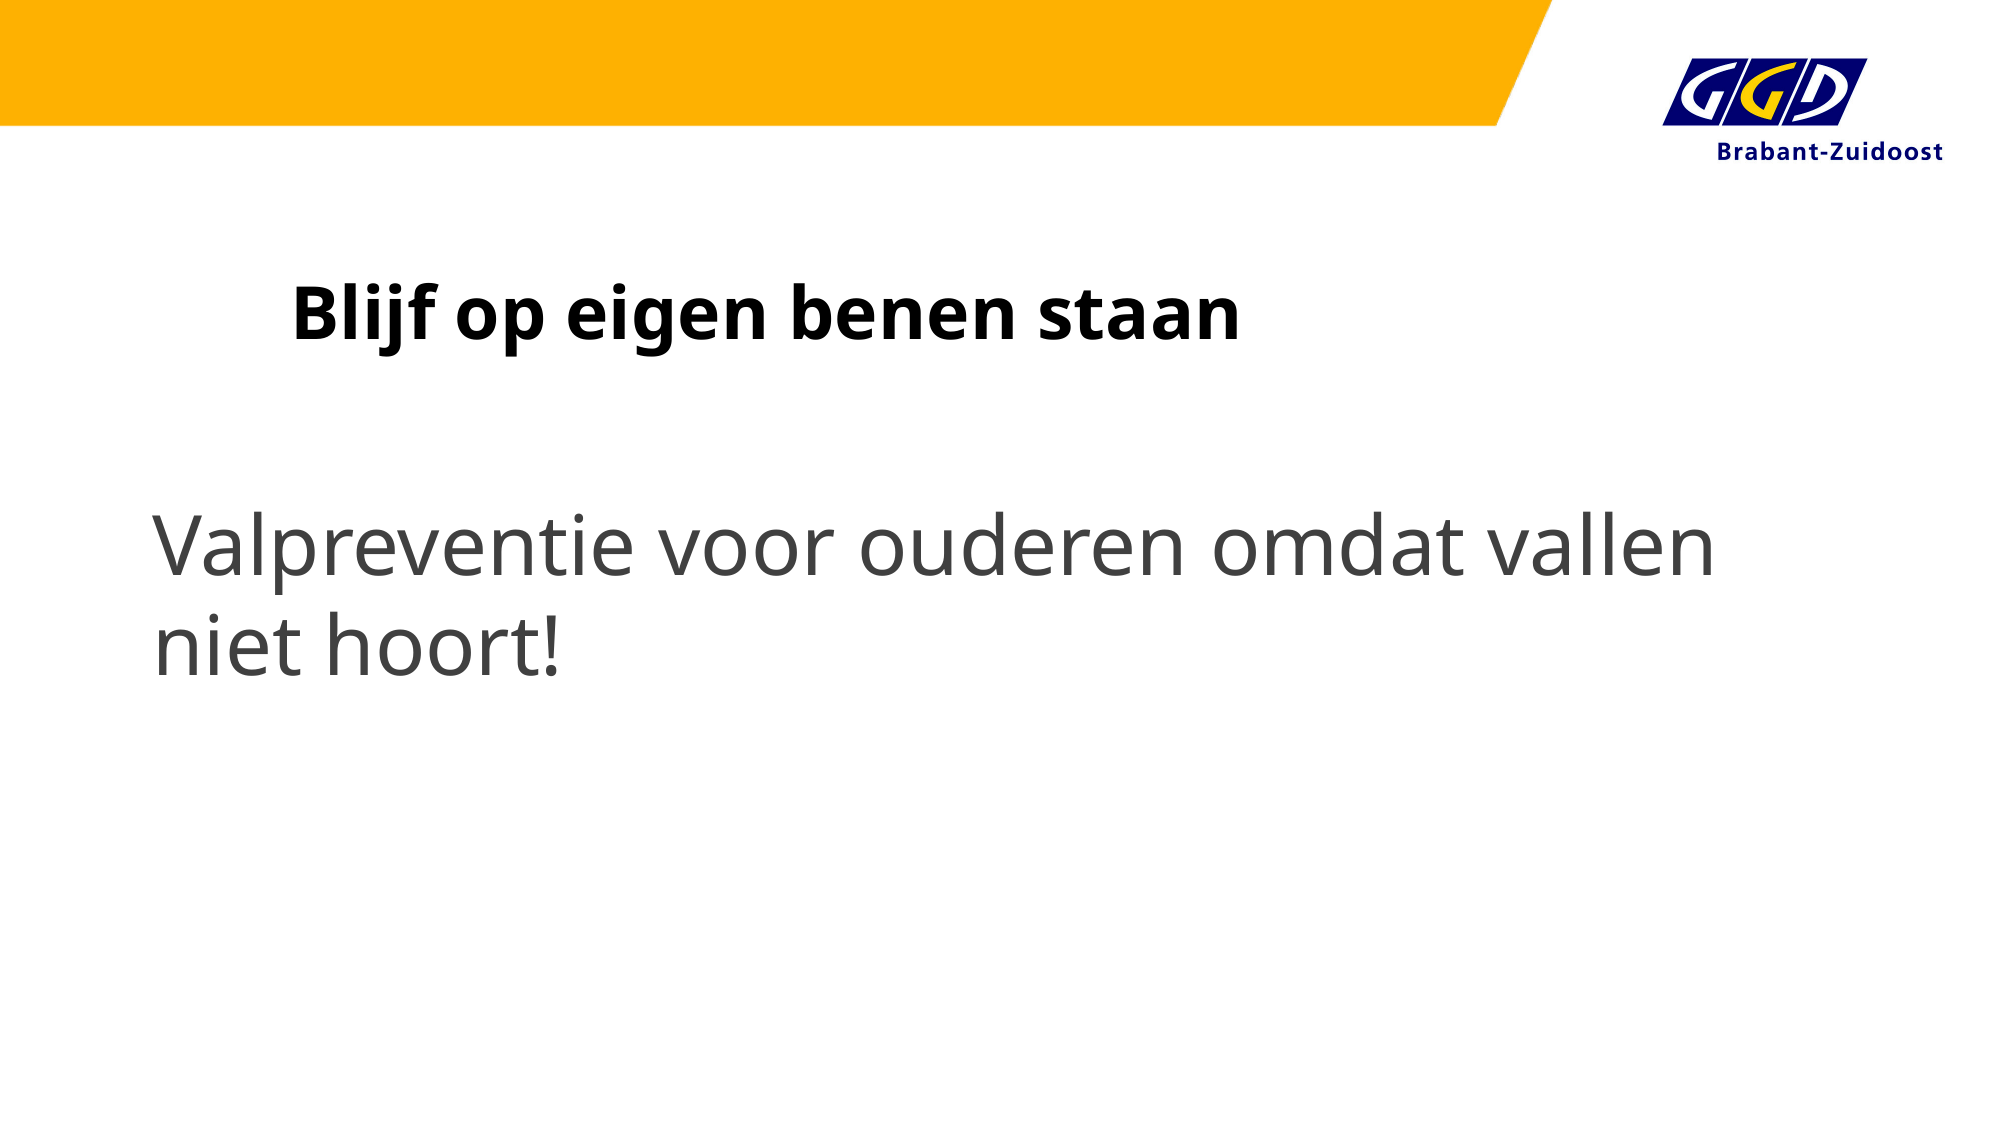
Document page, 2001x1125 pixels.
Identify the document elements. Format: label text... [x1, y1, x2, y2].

list Valpreventie voor ouderen omdat vallen niet hoort! [137, 484, 1863, 1014]
title Blijf op eigen benen staan [137, 145, 1863, 363]
picture [0, 0, 2001, 1125]
